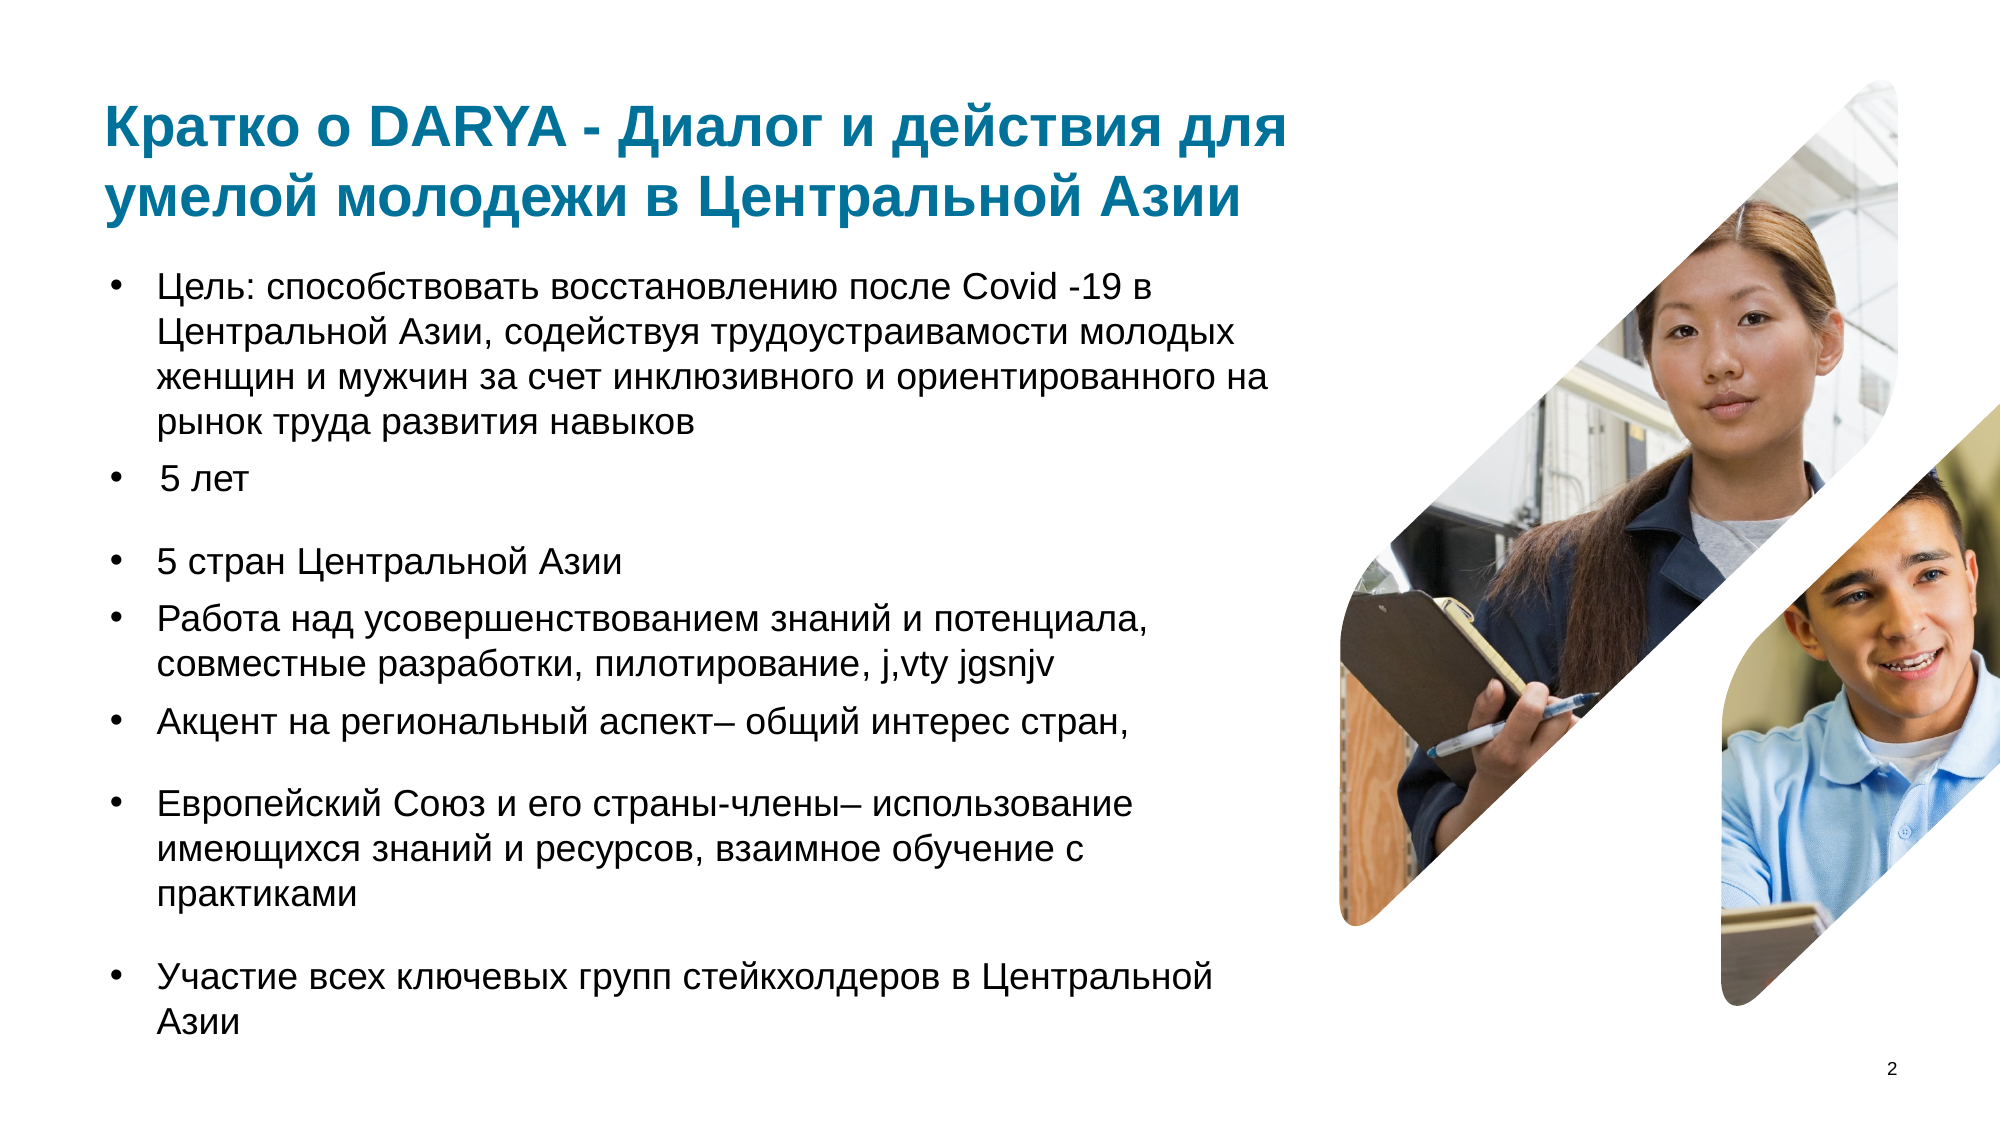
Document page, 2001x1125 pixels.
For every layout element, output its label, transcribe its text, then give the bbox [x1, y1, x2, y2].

picture [1339, 79, 2000, 1006]
slide_number 2 [1850, 1044, 1898, 1093]
list Цель: способствовать восстановлению после Covid -19 в Центральной Азии, содействуя трудоустраивамости молодых женщин и мужчин за счет инклюзивного и ориентированного на рынок труда развития навыков 5 лет 5 стран Центральной Азии Работа над усовершенствованием знаний и потенциала, совместные разработки, пилотирование, j,vty jgsnjv Акцент на региональный аспект– общий интерес стран, Европейский Союз и его страны-члены– использование имеющихся знаний и ресурсов, взаимное обучение с практиками Участие всех ключевых групп стейкхолдеров в Центральной Азии [109, 262, 1302, 1125]
title Кратко о DARYA - Диалог и действия для умелой молодежи в Центральной Азии [104, 54, 1437, 262]
